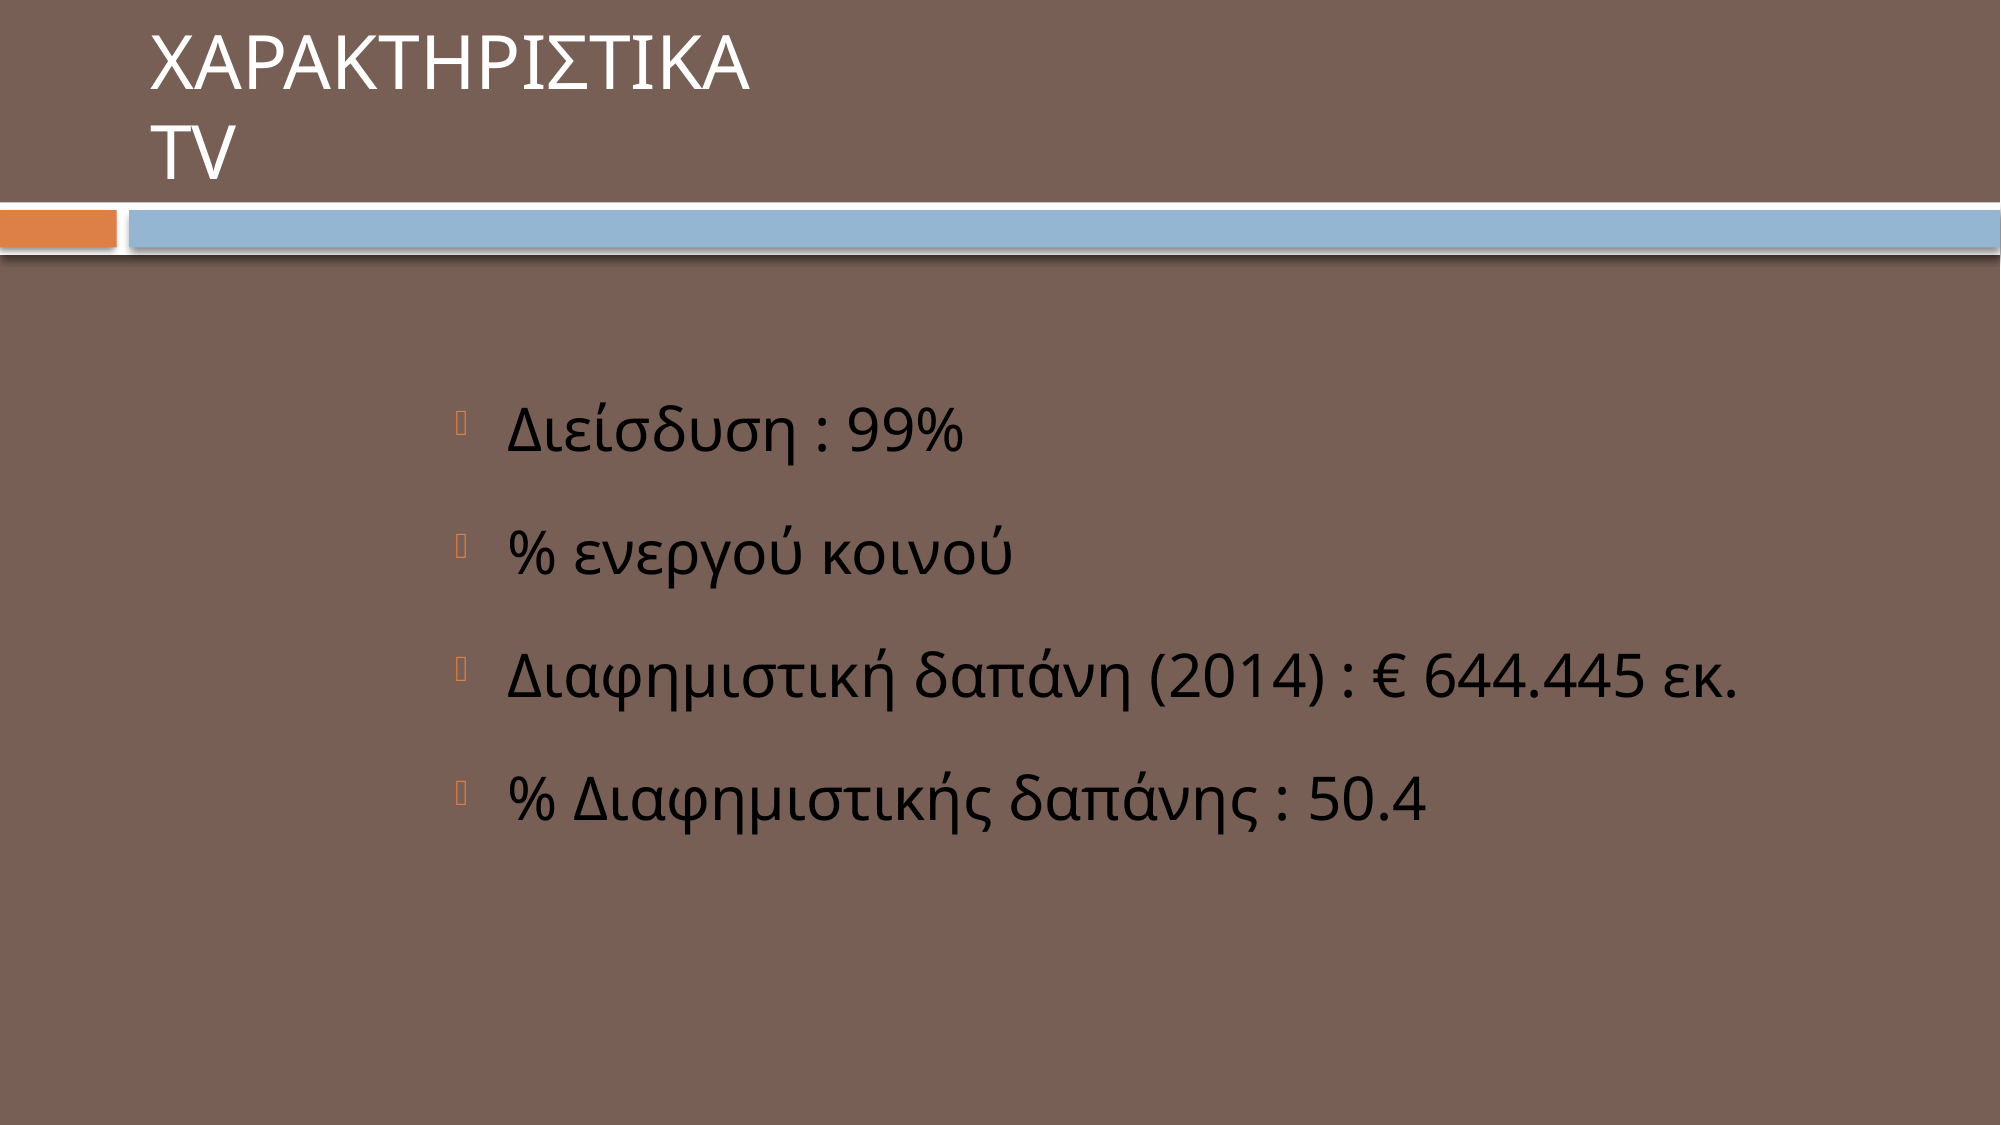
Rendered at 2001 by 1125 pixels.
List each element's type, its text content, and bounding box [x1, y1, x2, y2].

title ΧΑΡΑΚΤΗΡΙΣΤΙΚΑ TV [135, 16, 787, 194]
list Διείσδυση : 99% % ενεργού κοινού Διαφημιστική δαπάνη (2014) : € 644.445 εκ. % Διαφημιστικής δαπάνης : 50.4 [440, 346, 1863, 944]
